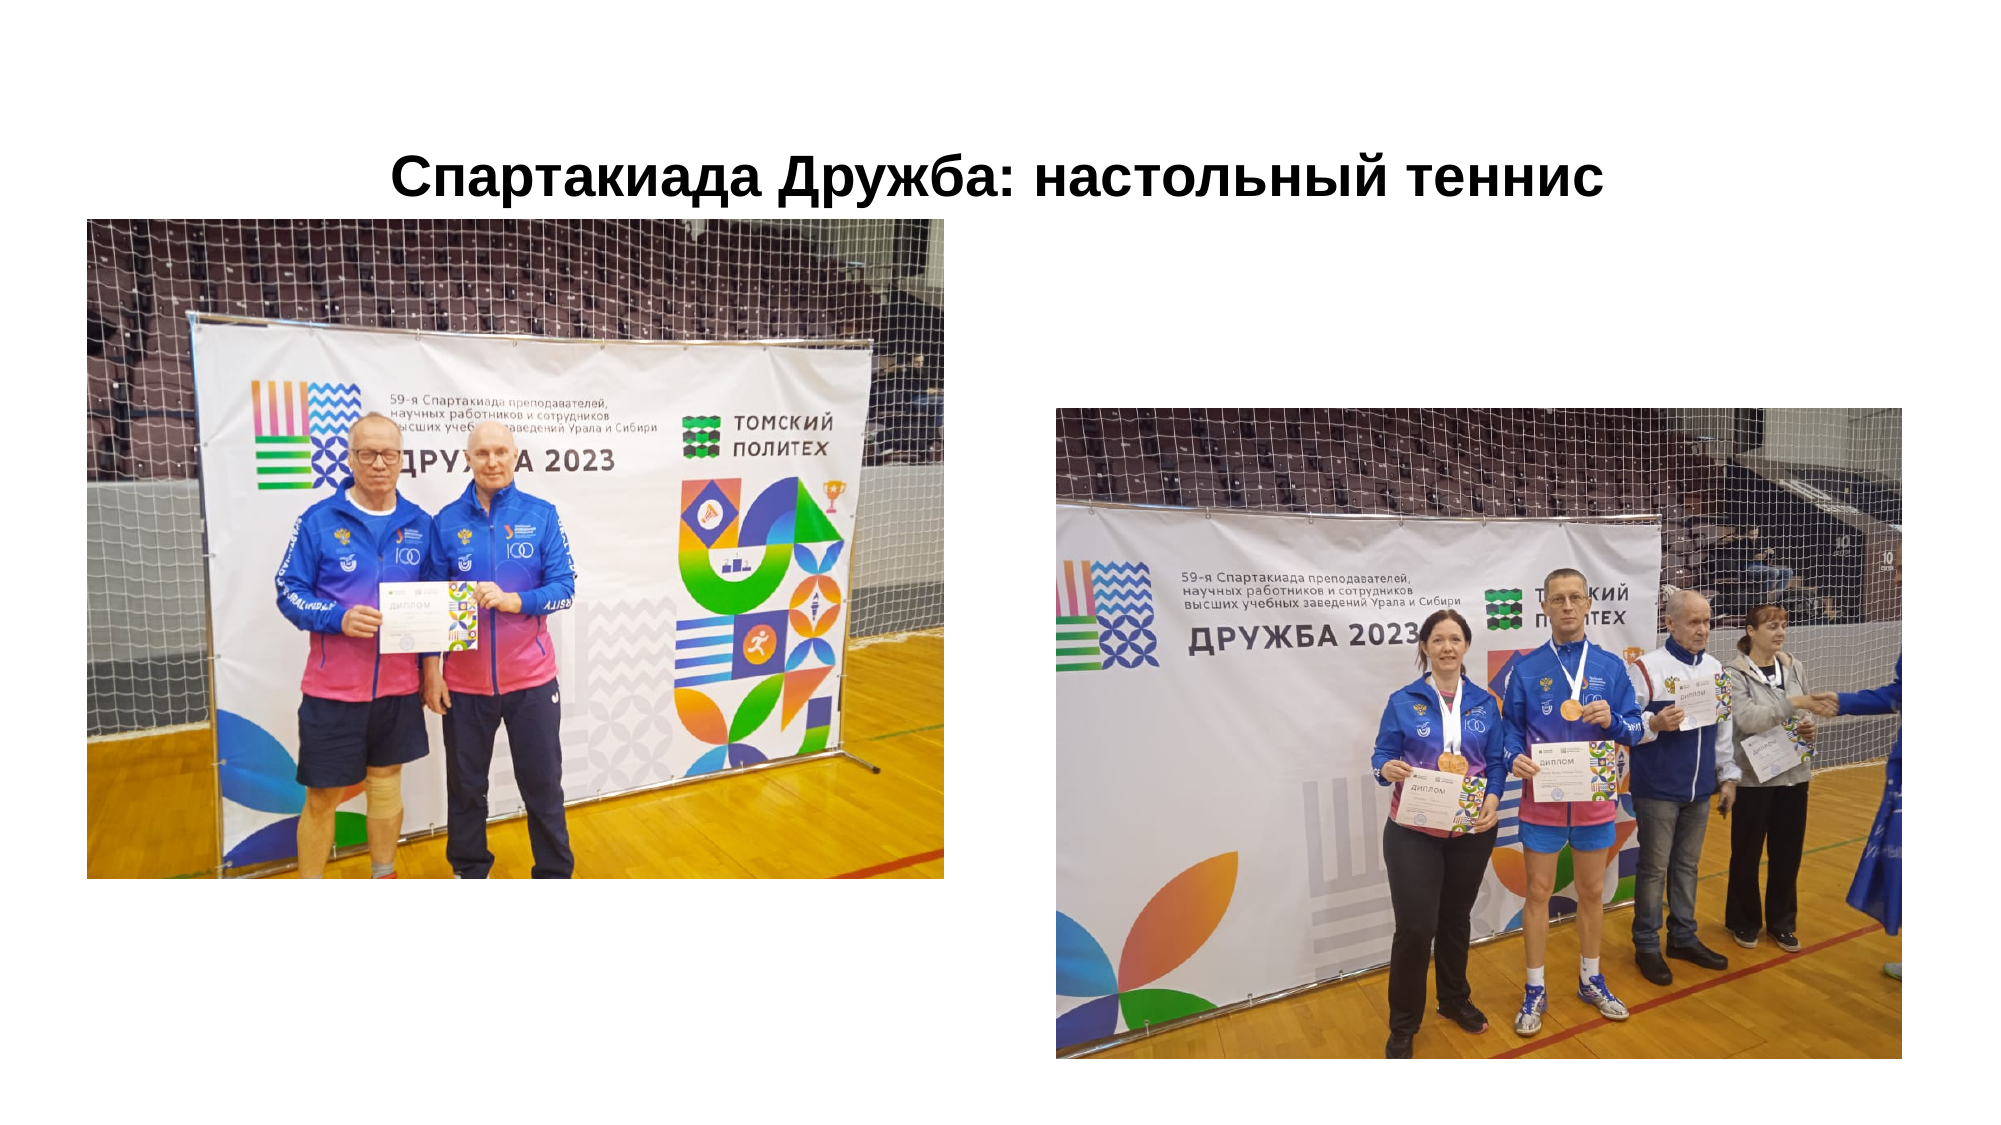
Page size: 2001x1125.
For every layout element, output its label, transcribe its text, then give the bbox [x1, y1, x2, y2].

picture [86, 219, 944, 879]
text_box Спартакиада Дружба: настольный теннис [322, 125, 1673, 220]
picture [1055, 408, 1902, 1059]
